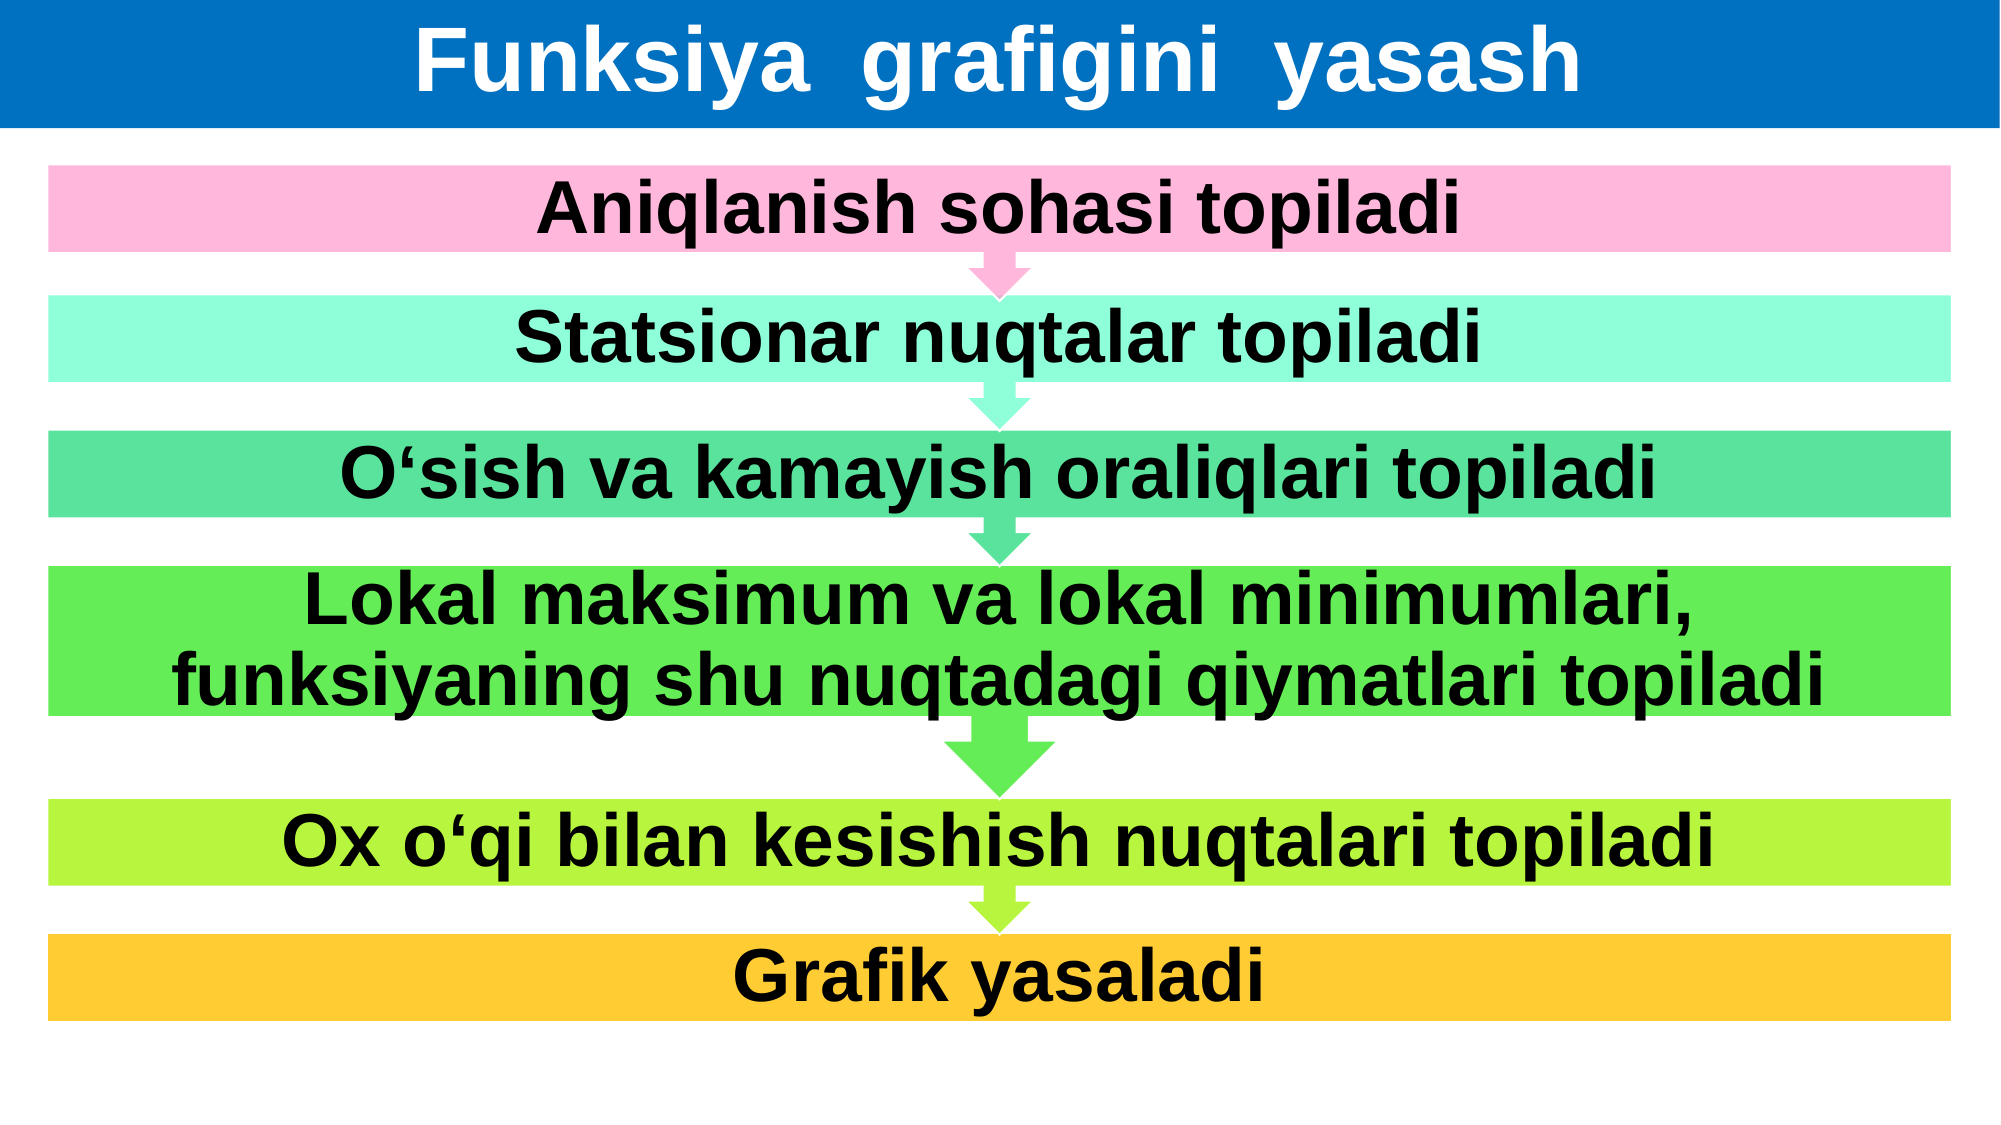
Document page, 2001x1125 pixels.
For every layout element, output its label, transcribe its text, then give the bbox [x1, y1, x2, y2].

text_box Funksiya grafigini yasash [0, 0, 2000, 129]
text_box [47, 158, 1952, 1023]
